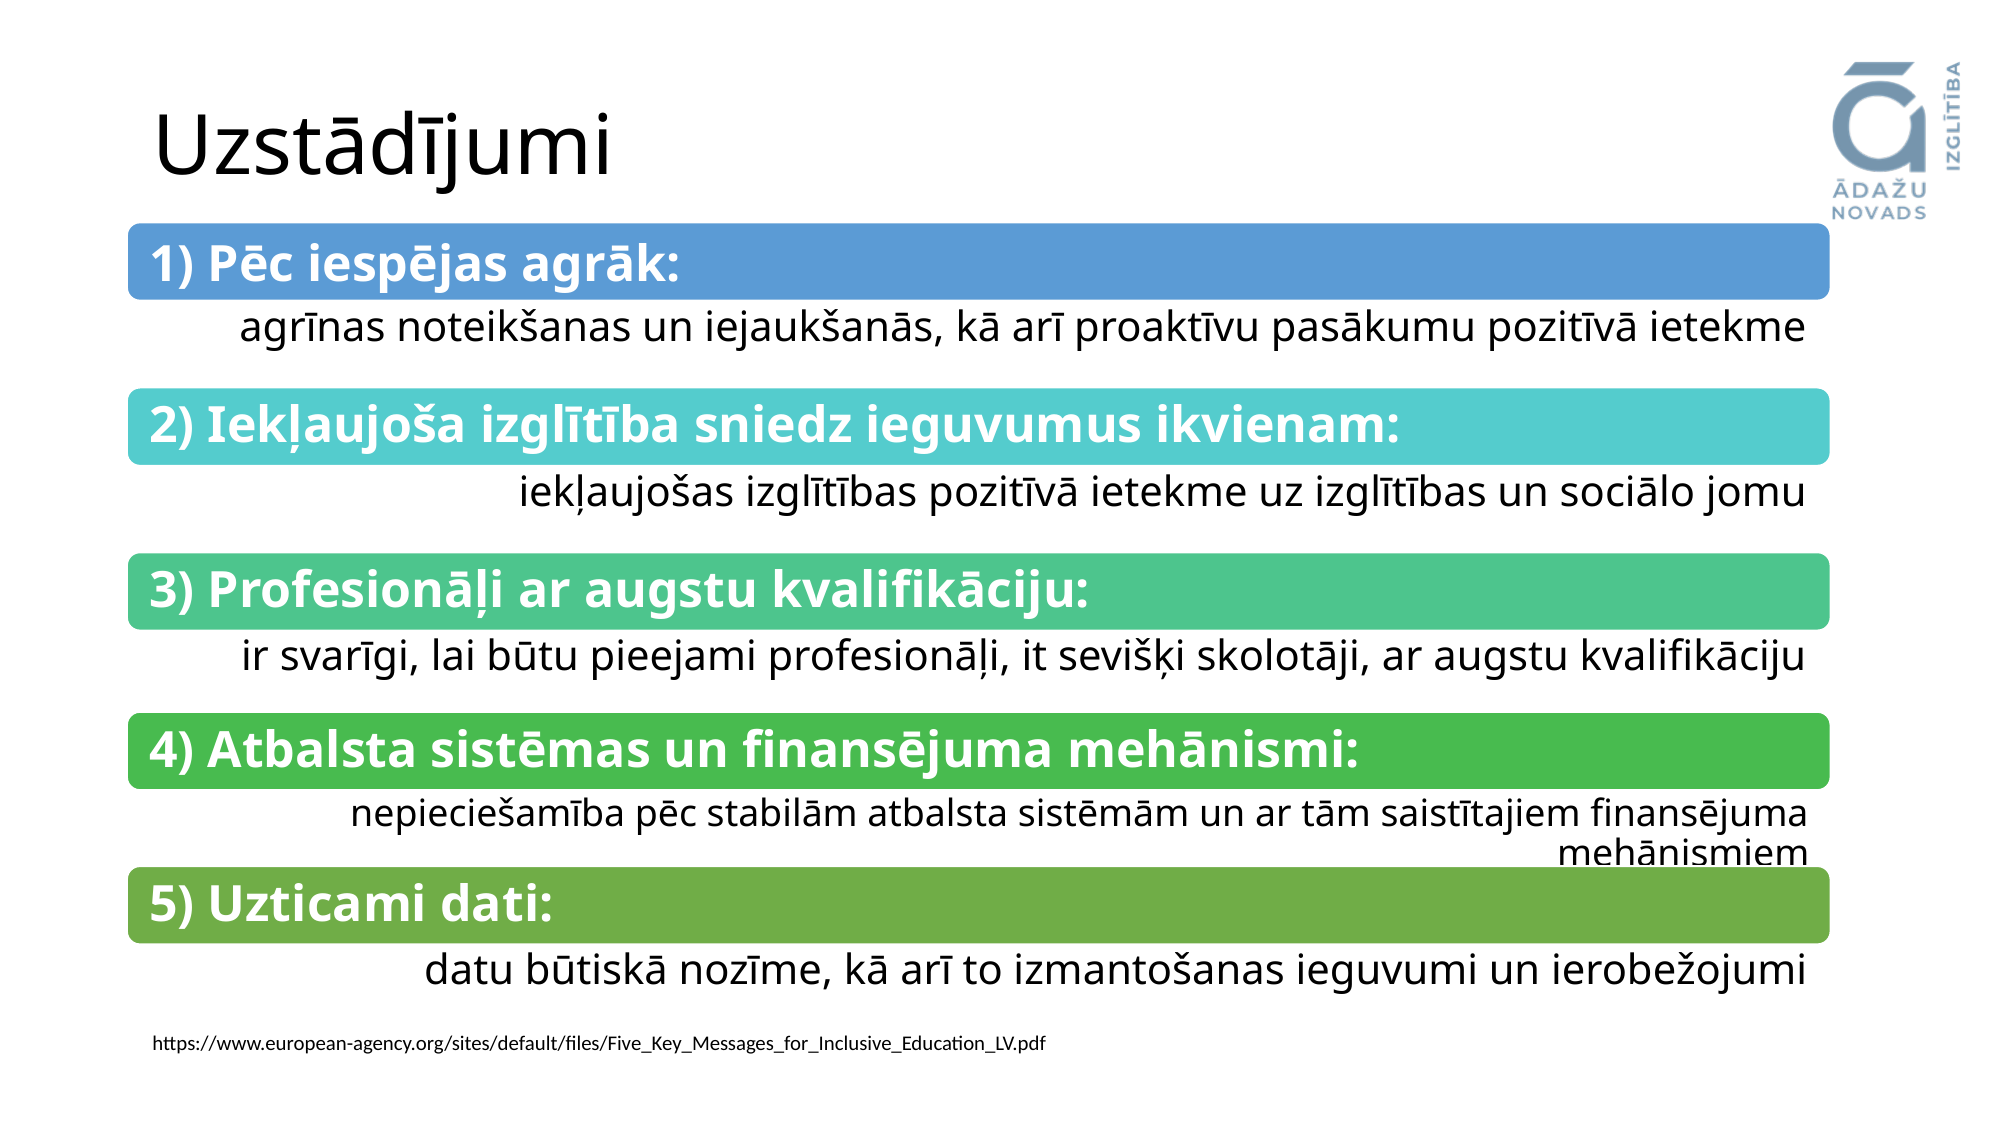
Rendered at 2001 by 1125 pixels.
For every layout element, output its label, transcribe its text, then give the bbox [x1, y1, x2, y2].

title Uzstādījumi [137, 59, 1830, 221]
text_box https://www.european-agency.org/sites/default/files/Five_Key_Messages_for_Inclusive_Education_LV.pdf [137, 1032, 1164, 1066]
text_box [126, 221, 1831, 1032]
picture [1830, 59, 1963, 222]
